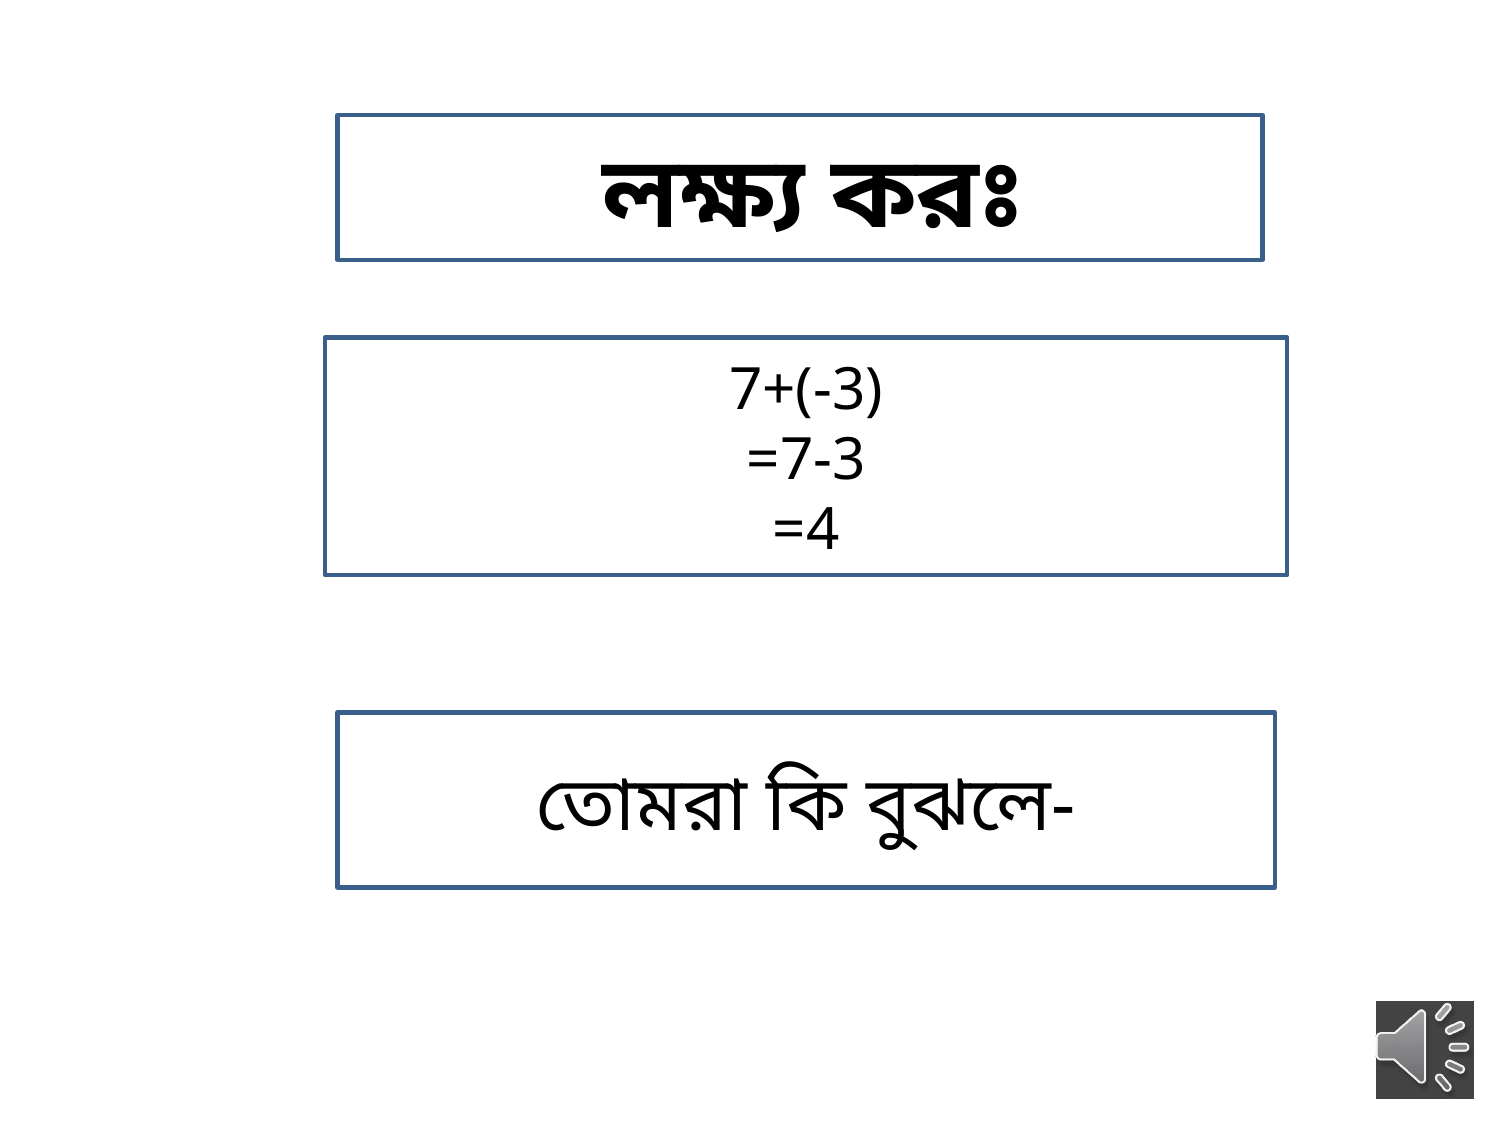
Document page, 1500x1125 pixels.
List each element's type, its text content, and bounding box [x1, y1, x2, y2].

text_box তোমরা কি বুঝলে- [335, 710, 1277, 890]
picture [1374, 999, 1476, 1101]
text_box লক্ষ্য করঃ [335, 113, 1265, 262]
text_box 7+(-3) =7-3 =4 [323, 335, 1289, 577]
